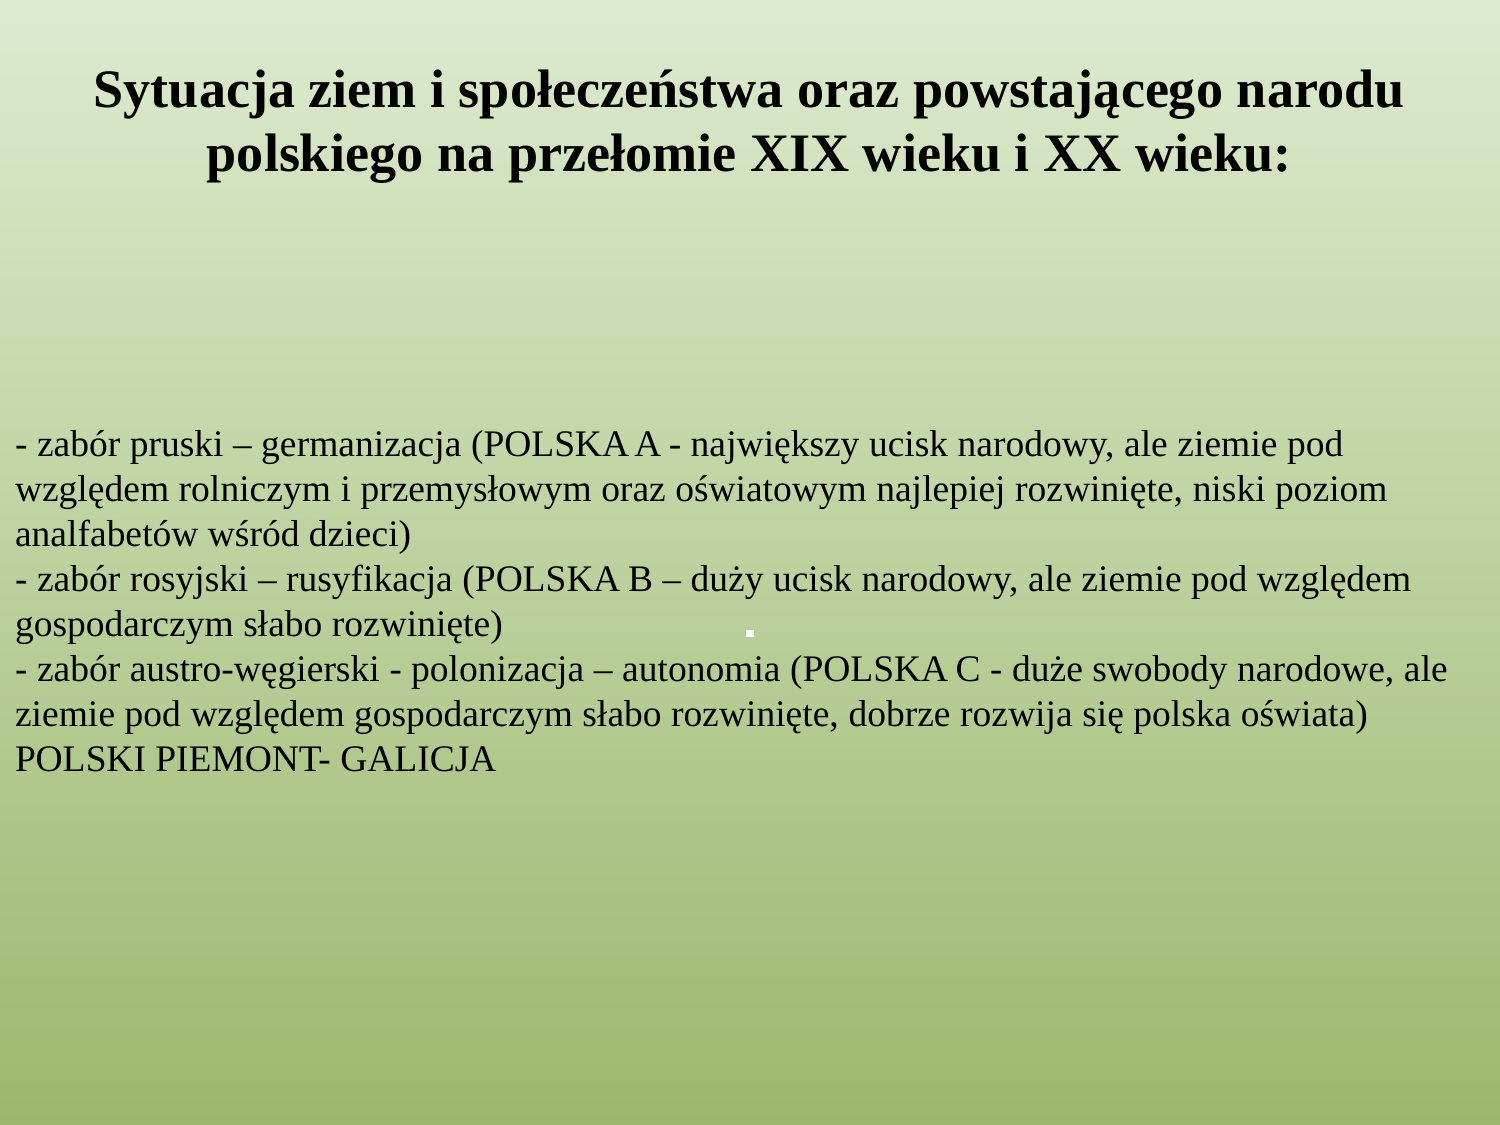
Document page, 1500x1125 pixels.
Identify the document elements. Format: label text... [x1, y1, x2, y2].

title Sytuacja ziem i społeczeństwa oraz powstającego narodu polskiego na przełomie XIX wieku i XX wieku: [75, 23, 1425, 305]
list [746, 630, 754, 637]
text_box - zabór pruski – germanizacja (POLSKA A - największy ucisk narodowy, ale ziemie pod względem rolniczym i przemysłowym oraz oświatowym najlepiej rozwinięte, niski poziom analfabetów wśród dzieci) - zabór rosyjski – rusyfikacja (POLSKA B – duży ucisk narodowy, ale ziemie pod względem gospodarczym słabo rozwinięte) - zabór austro-węgierski - polonizacja – autonomia (POLSKA C - duże swobody narodowe, ale ziemie pod względem gospodarczym słabo rozwinięte, dobrze rozwija się polska oświata) POLSKI PIEMONT- GALICJA [0, 411, 1500, 787]
